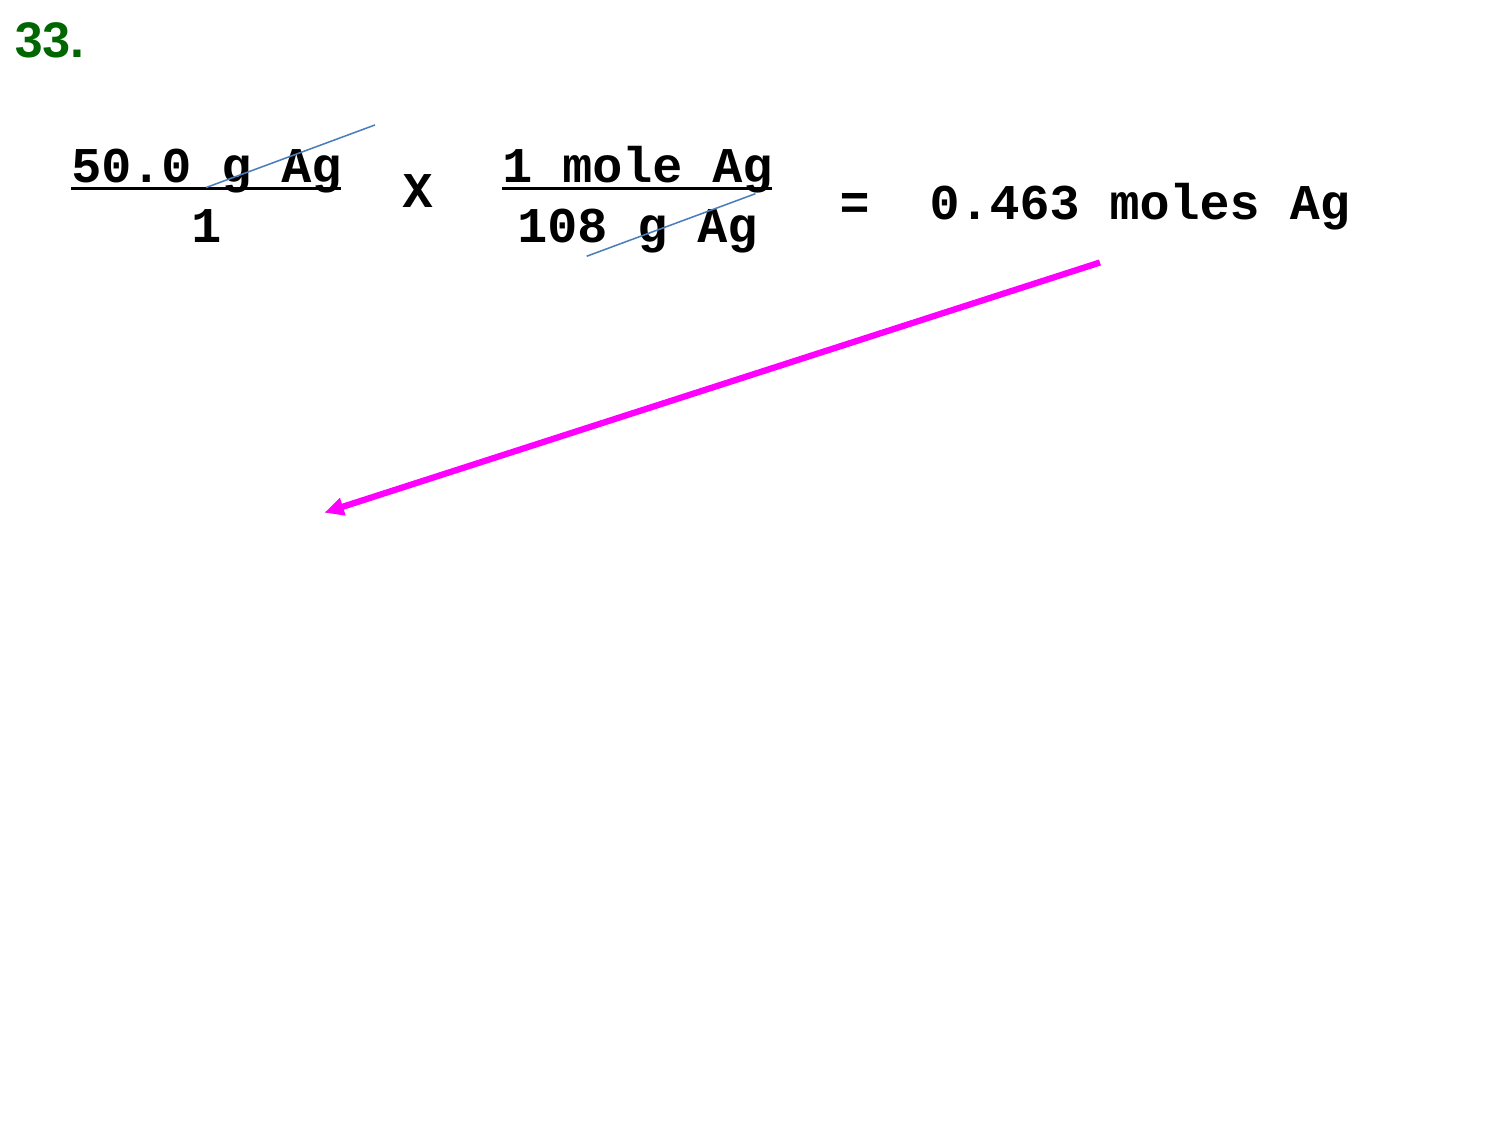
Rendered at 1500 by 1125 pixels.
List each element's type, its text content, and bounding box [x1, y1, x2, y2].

text_box = 0.463 moles Ag [824, 162, 1365, 238]
text_box [324, 262, 1100, 515]
text_box 33. [0, 0, 163, 75]
text_box X [387, 149, 448, 225]
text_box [205, 124, 376, 188]
text_box 50.0 g Ag 1 [37, 124, 375, 260]
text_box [586, 193, 756, 257]
text_box 1 mole Ag 108 g Ag [487, 124, 788, 260]
